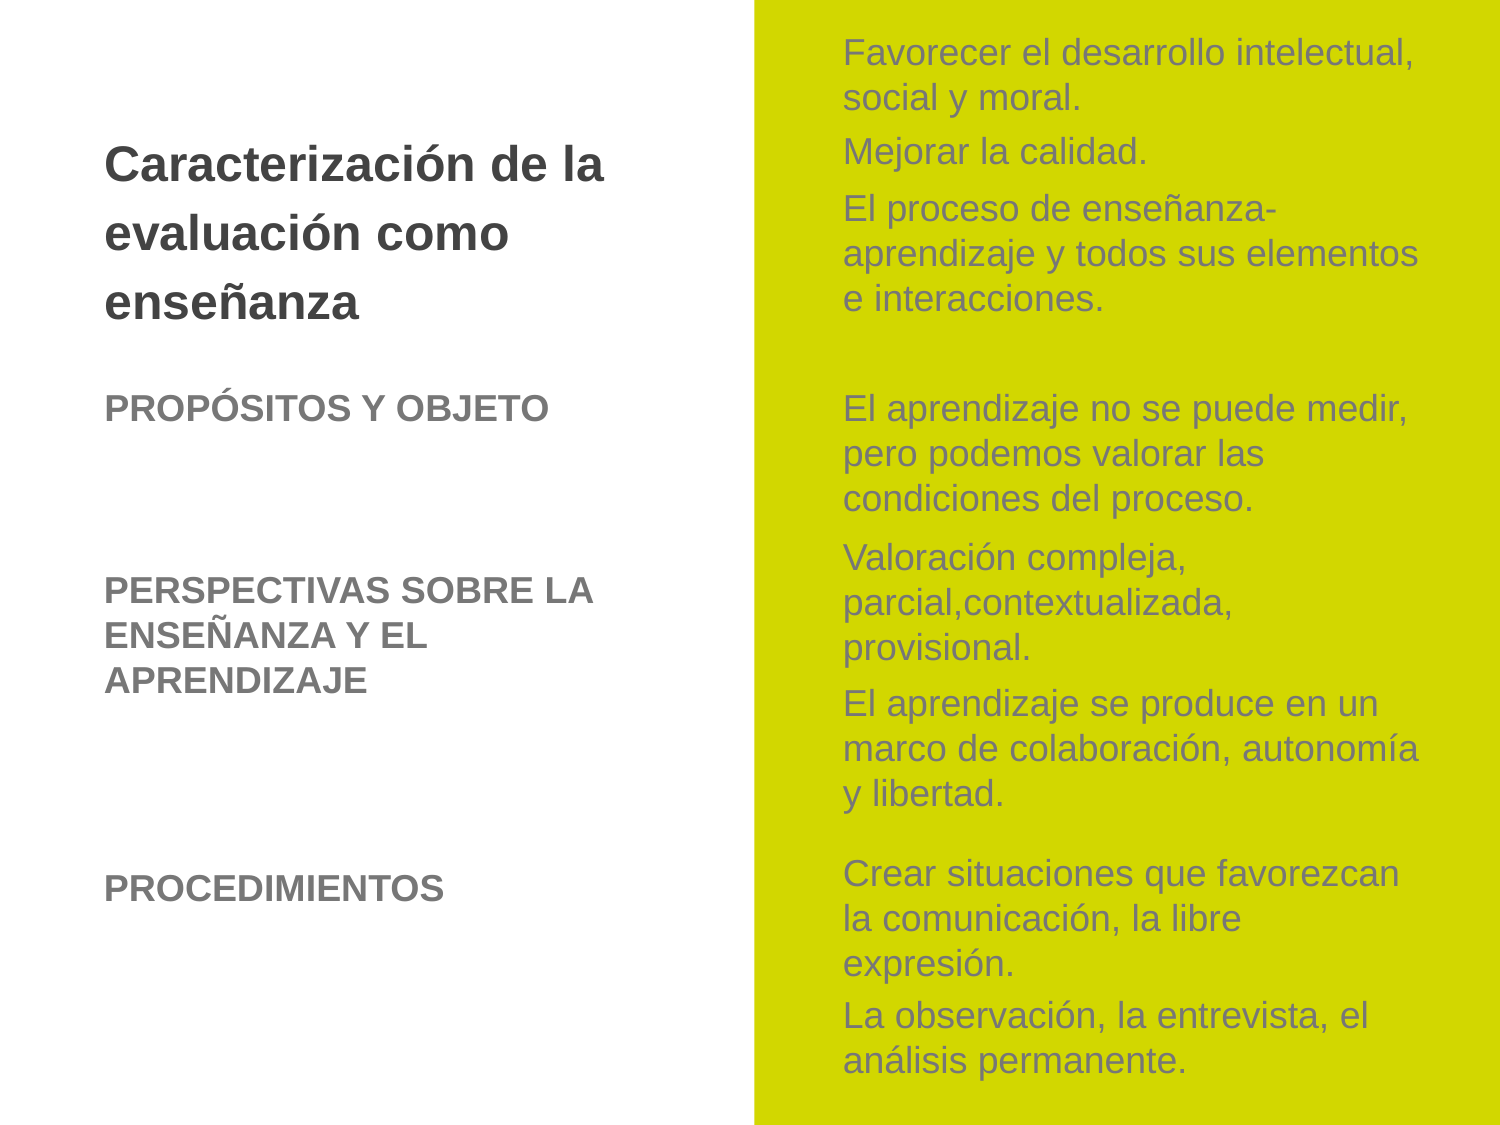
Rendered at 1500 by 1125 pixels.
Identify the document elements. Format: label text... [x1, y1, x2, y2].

text_box PROPÓSITOS Y OBJETO [89, 368, 676, 444]
text_box Favorecer el desarrollo intelectual, social y moral. [827, 12, 1437, 89]
text_box [754, 0, 1500, 1125]
text_box El aprendizaje se produce en un marco de colaboración, autonomía y libertad. [827, 663, 1437, 739]
text_box El aprendizaje no se puede medir, pero podemos valorar las condiciones del proceso. [827, 368, 1437, 444]
text_box Valoración compleja, parcial,contextualizada, provisional. [827, 517, 1437, 594]
text_box Crear situaciones que favorezcan la comunicación, la libre expresión. [827, 833, 1437, 910]
title Caracterización de la evaluación como enseñanza [89, 57, 676, 345]
text_box La observación, la entrevista, el análisis permanente. [827, 975, 1437, 1051]
text_box PROCEDIMIENTOS [88, 849, 675, 925]
text_box Mejorar la calidad. [827, 111, 1437, 169]
text_box El proceso de enseñanza-aprendizaje y todos sus elementos e interacciones. [827, 169, 1437, 245]
text_box PERSPECTIVAS SOBRE LA ENSEÑANZA Y EL APRENDIZAJE [88, 551, 675, 627]
